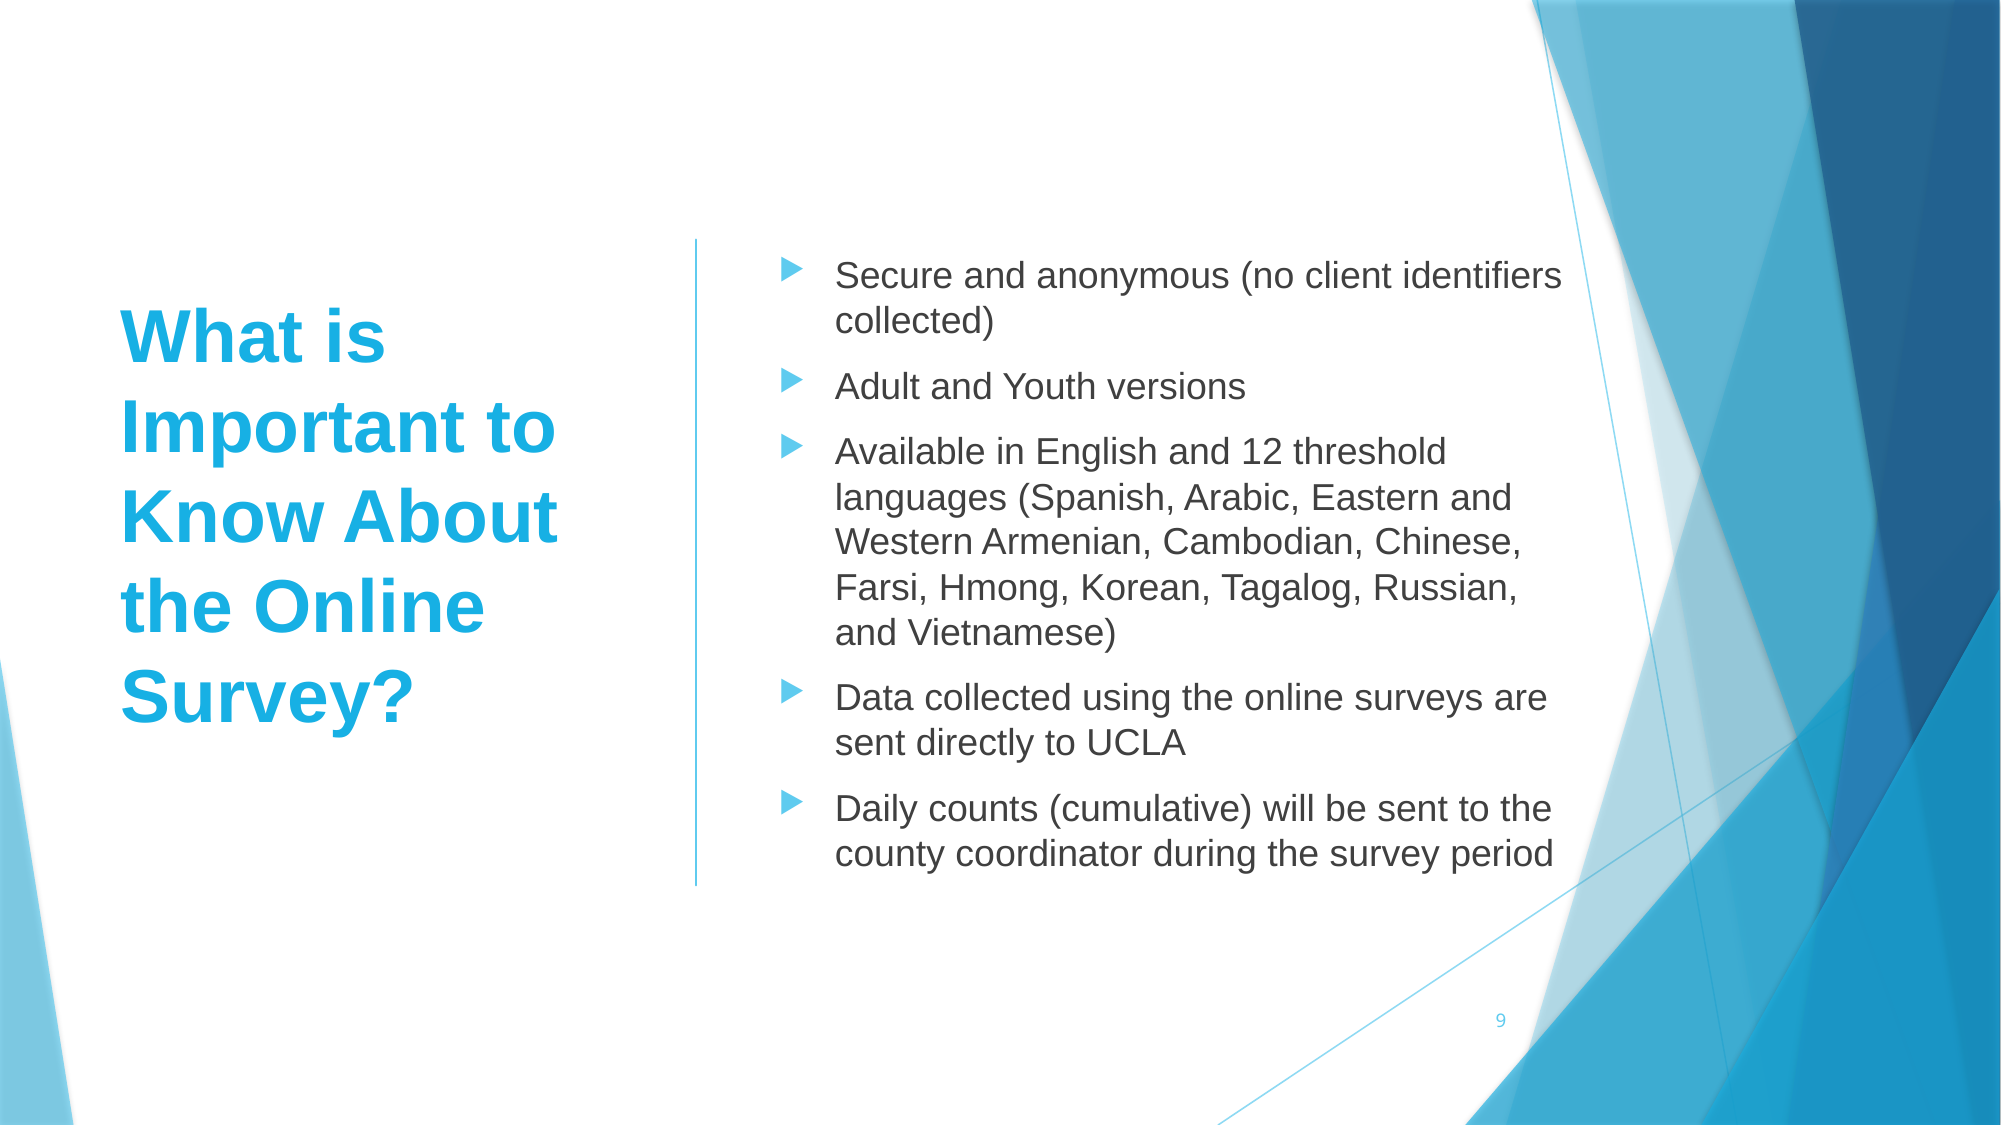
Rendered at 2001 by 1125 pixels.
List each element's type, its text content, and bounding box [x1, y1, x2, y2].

slide_number 9 [1409, 991, 1522, 1051]
title What is Important to Know About the Online Survey? [105, 133, 658, 991]
list Secure and anonymous (no client identifiers collected) Adult and Youth versions Available in English and 12 threshold languages (Spanish, Arabic, Eastern and Western Armenian, Cambodian, Chinese, Farsi, Hmong, Korean, Tagalog, Russian, and Vietnamese) Data collected using the online surveys are sent directly to UCLA Daily counts (cumulative) will be sent to the county coordinator during the survey period [763, 133, 1601, 991]
